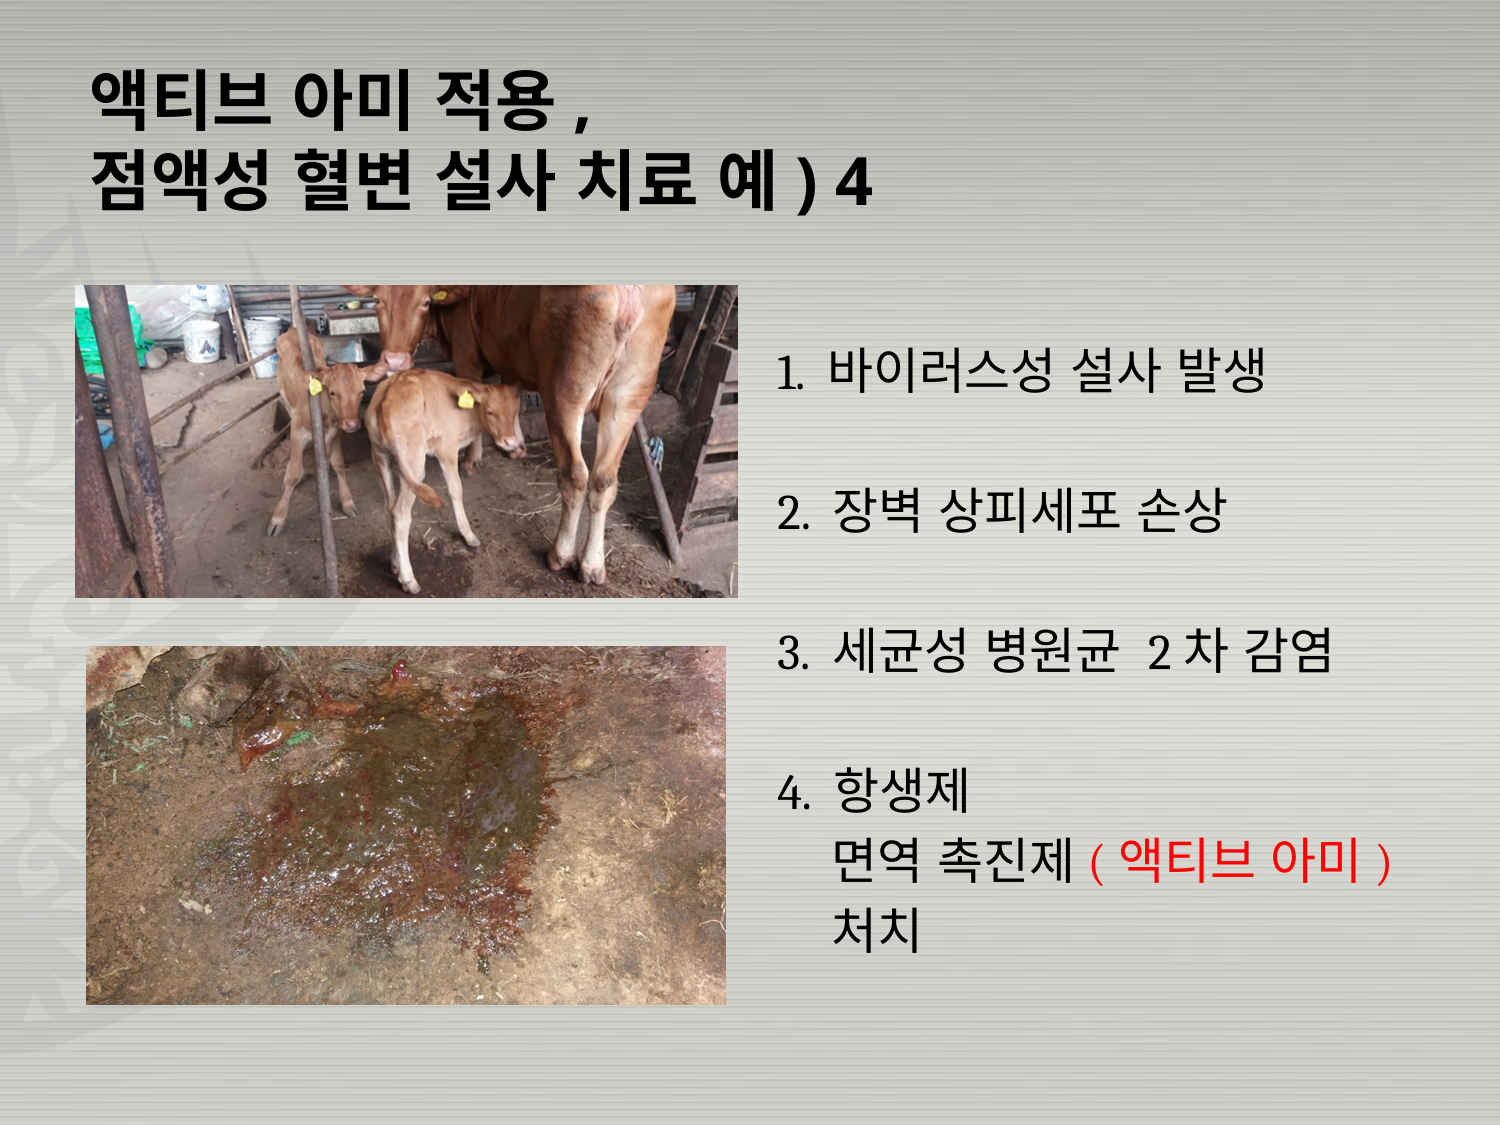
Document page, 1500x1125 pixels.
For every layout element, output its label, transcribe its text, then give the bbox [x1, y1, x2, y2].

list 1. 바이러스성 설사 발생 2. 장벽 상피세포 손상 3. 세균성 병원균 2차 감염 4. 항생제 면역 촉진제(액티브 아미) 처치 [762, 262, 1425, 1005]
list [74, 285, 738, 598]
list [86, 645, 727, 1006]
title 액티브 아미 적용, 점액성 혈변 설사 치료 예) 4 [75, 45, 1425, 233]
